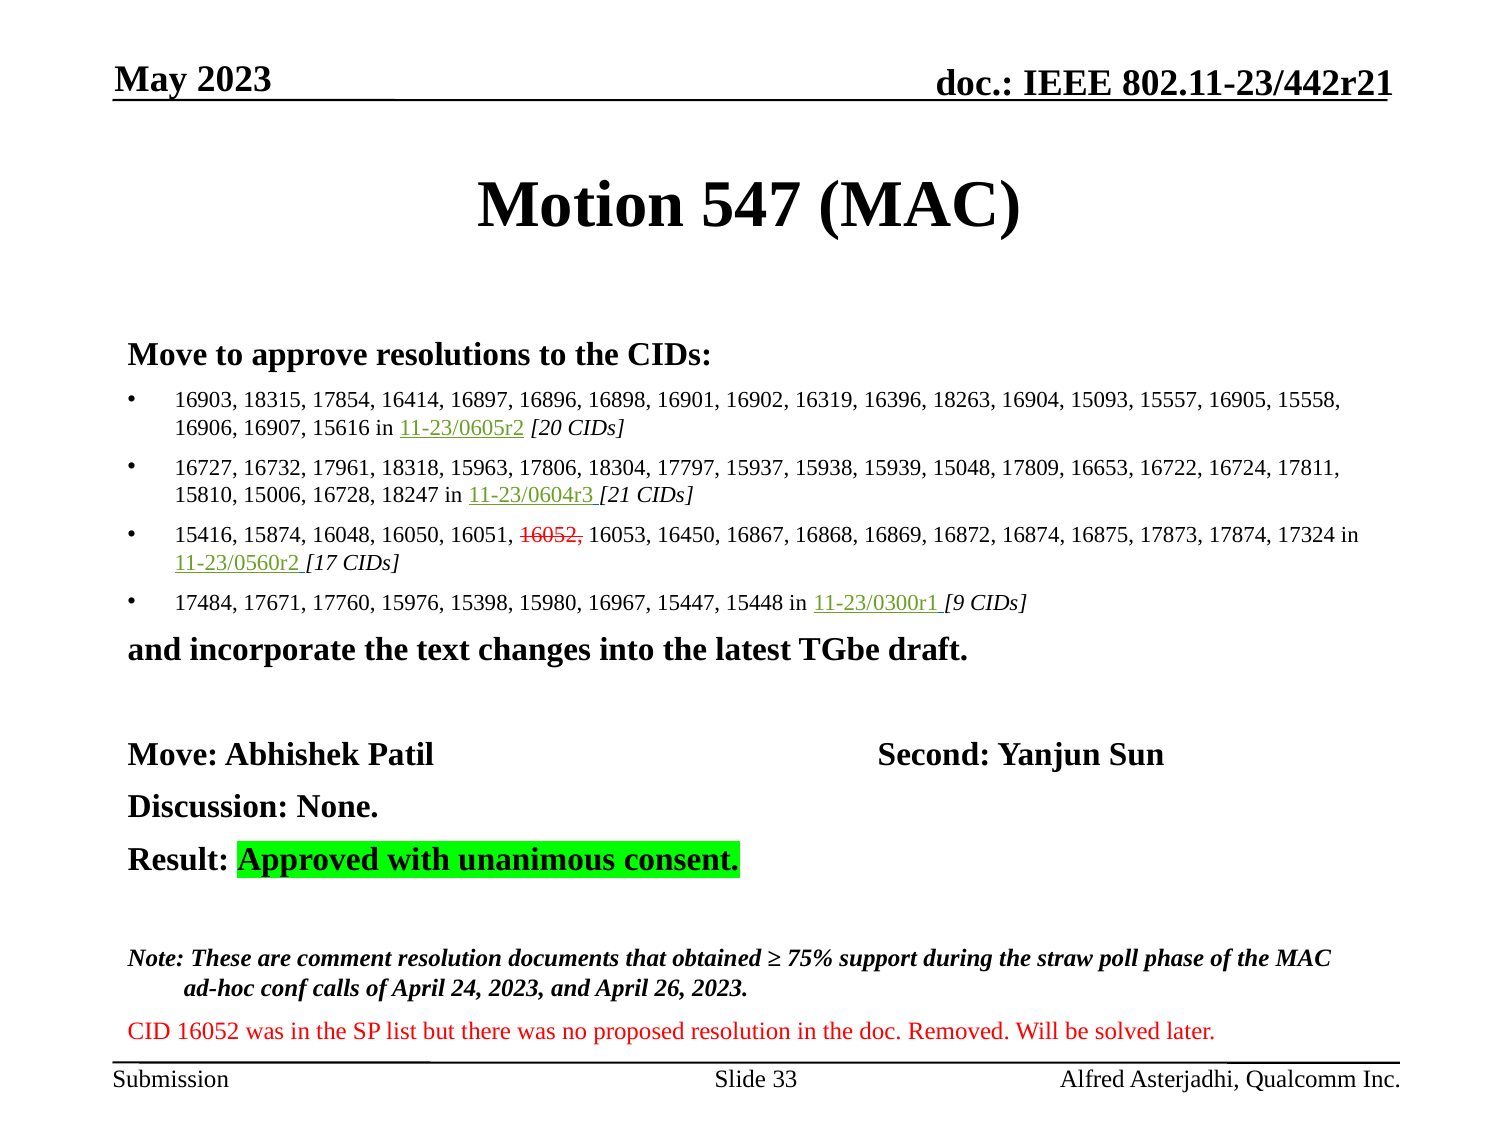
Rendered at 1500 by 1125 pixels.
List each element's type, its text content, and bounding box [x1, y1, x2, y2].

slide_number Slide 33 [712, 1061, 800, 1123]
list Move to approve resolutions to the CIDs: 16903, 18315, 17854, 16414, 16897, 16896, 16898, 16901, 16902, 16319, 16396, 18263, 16904, 15093, 15557, 16905, 15558, 16906, 16907, 15616 in 11-23/0605r2 [20 CIDs] 16727, 16732, 17961, 18318, 15963, 17806, 18304, 17797, 15937, 15938, 15939, 15048, 17809, 16653, 16722, 16724, 17811, 15810, 15006, 16728, 18247 in 11-23/0604r3 [21 CIDs] 15416, 15874, 16048, 16050, 16051, 16052, 16053, 16450, 16867, 16868, 16869, 16872, 16874, 16875, 17873, 17874, 17324 in 11-23/0560r2 [17 CIDs] 17484, 17671, 17760, 15976, 15398, 15980, 16967, 15447, 15448 in 11-23/0300r1 [9 CIDs] and incorporate the text changes into the latest TGbe draft. Move: Abhishek Patil Second: Yanjun Sun Discussion: None. Result: Approved with unanimous consent. Note: These are comment resolution documents that obtained ≥ 75% support during the straw poll phase of the MAC ad-hoc conf calls of April 24, 2023, and April 26, 2023. CID 16052 was in the SP list but there was no proposed resolution in the doc. Removed. Will be solved later. [112, 324, 1388, 1063]
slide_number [114, 54, 423, 100]
title Motion 547 (MAC) [112, 112, 1388, 288]
footer Alfred Asterjadhi, Qualcomm Inc. [878, 1061, 1402, 1093]
